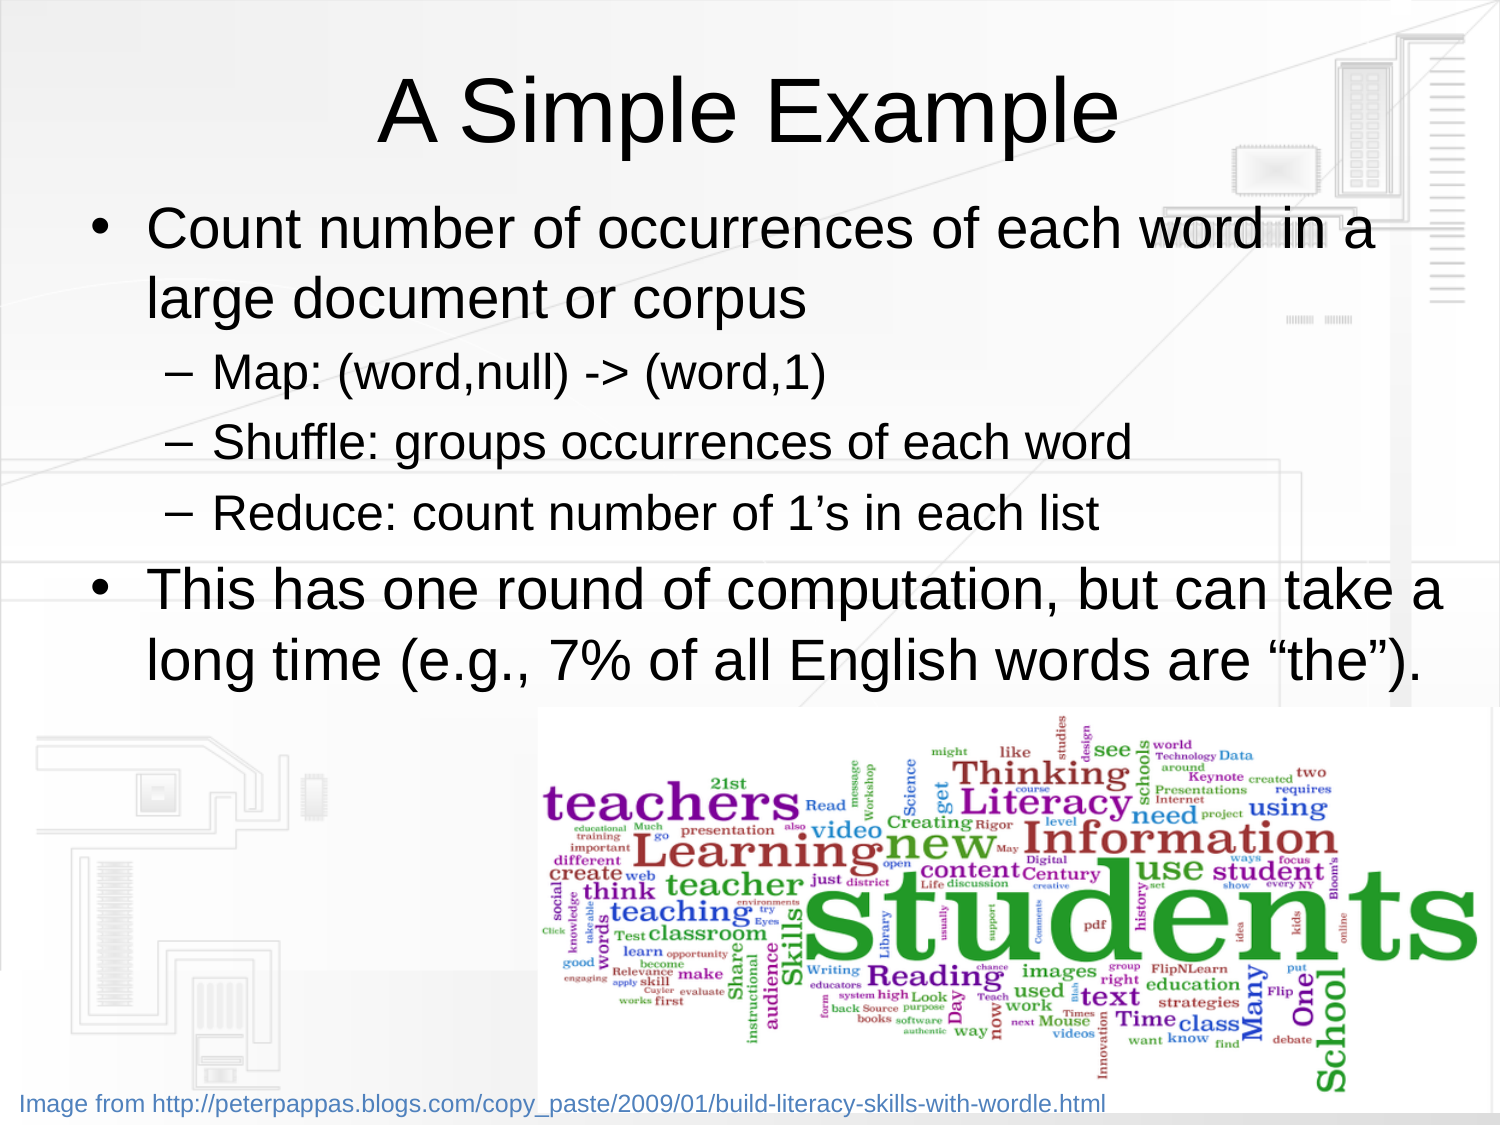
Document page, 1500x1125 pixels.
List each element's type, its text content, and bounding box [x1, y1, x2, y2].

title A Simple Example [74, 12, 1426, 182]
picture [0, 0, 1500, 1125]
text_box Image from http://peterpappas.blogs.com/copy_paste/2009/01/build-literacy-skills-with-wordle.html [3, 1079, 1124, 1125]
list Count number of occurrences of each word in a large document or corpus Map: (word,null) -> (word,1) Shuffle: groups occurrences of each word Reduce: count number of 1’s in each list This has one round of computation, but can take a long time (e.g., 7% of all English words are “the”). [74, 182, 1463, 926]
